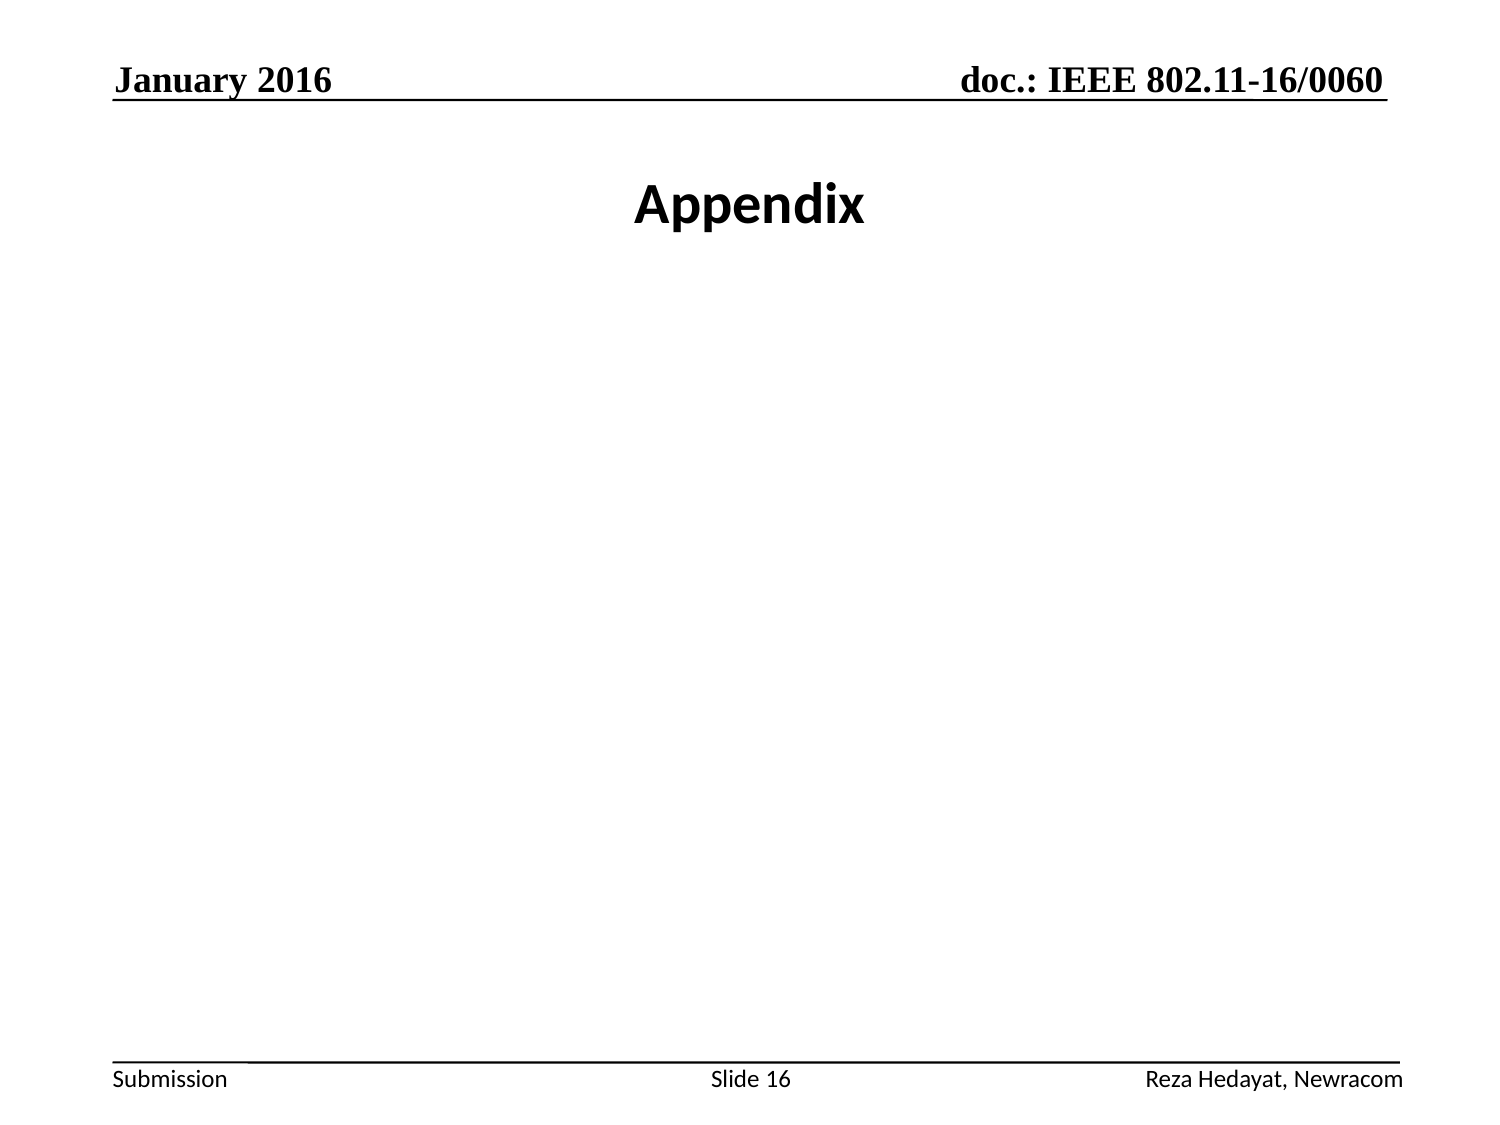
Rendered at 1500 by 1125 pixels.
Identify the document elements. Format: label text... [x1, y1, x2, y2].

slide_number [114, 54, 335, 101]
text_box Reza Hedayat, Newracom [1145, 1062, 1405, 1093]
slide_number Slide 16 [599, 1061, 903, 1093]
title Appendix [112, 112, 1388, 288]
